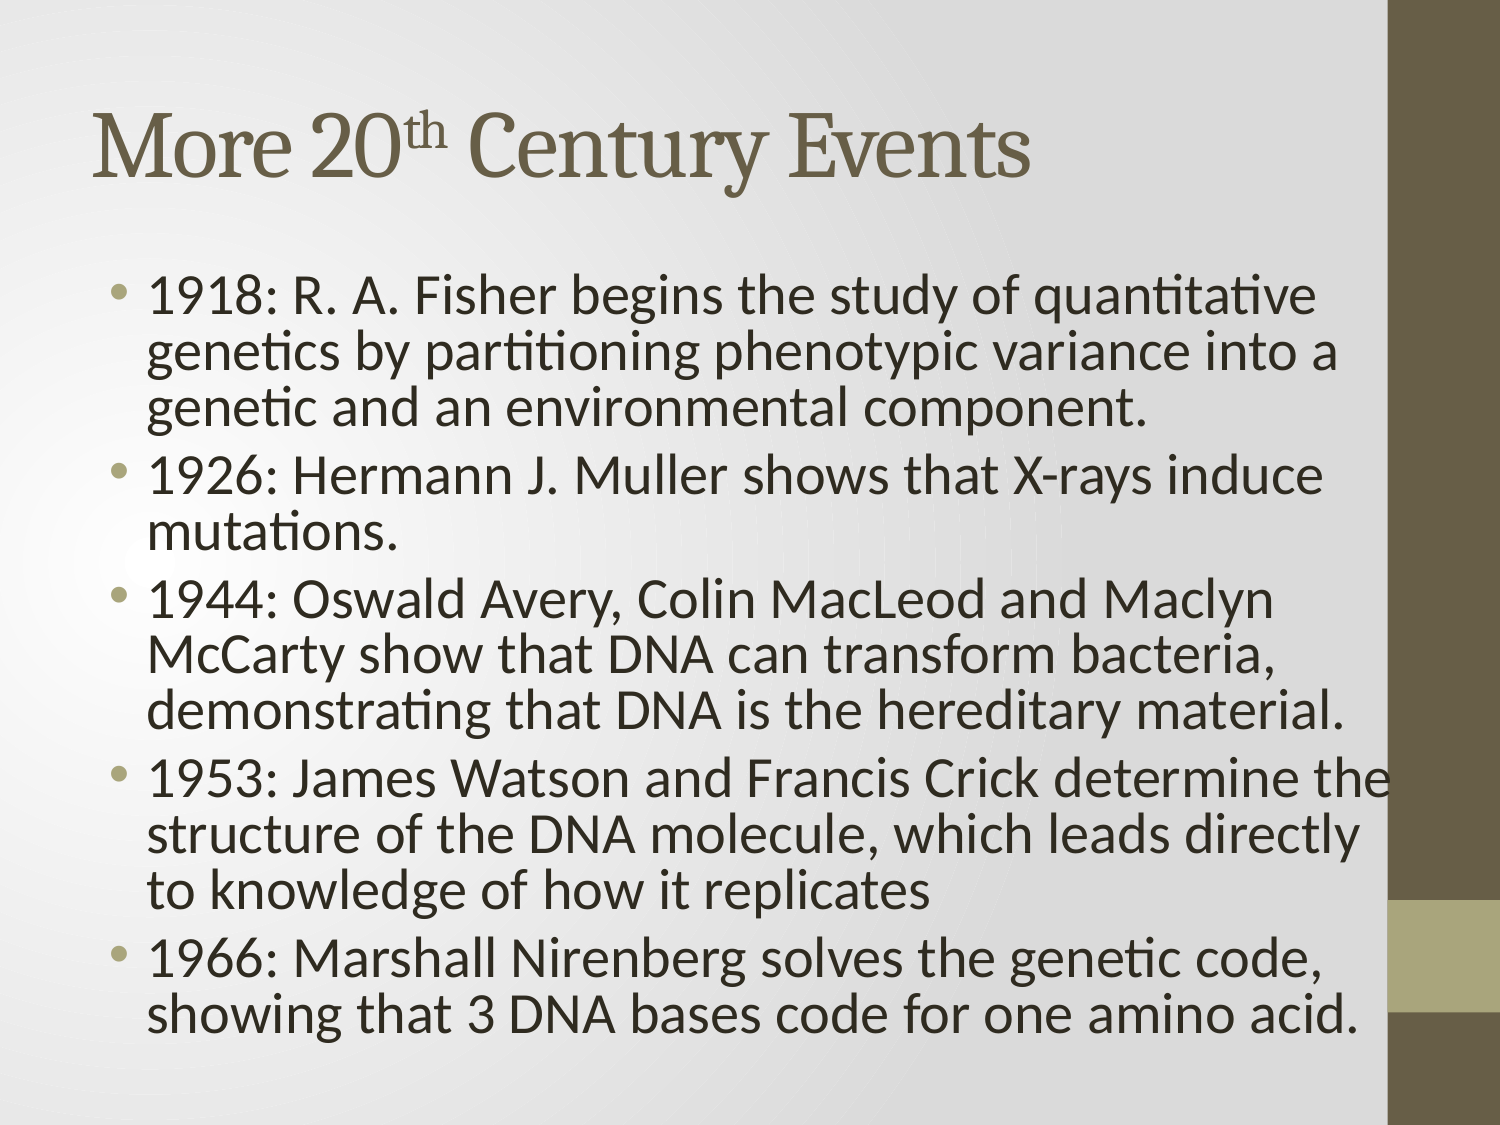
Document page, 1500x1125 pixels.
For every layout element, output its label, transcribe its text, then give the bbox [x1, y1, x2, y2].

list 1918: R. A. Fisher begins the study of quantitative genetics by partitioning phenotypic variance into a genetic and an environmental component. 1926: Hermann J. Muller shows that X-rays induce mutations. 1944: Oswald Avery, Colin MacLeod and Maclyn McCarty show that DNA can transform bacteria, demonstrating that DNA is the hereditary material. 1953: James Watson and Francis Crick determine the structure of the DNA molecule, which leads directly to knowledge of how it replicates 1966: Marshall Nirenberg solves the genetic code, showing that 3 DNA bases code for one amino acid. [75, 262, 1425, 1088]
title More 20th Century Events [75, 45, 1325, 233]
